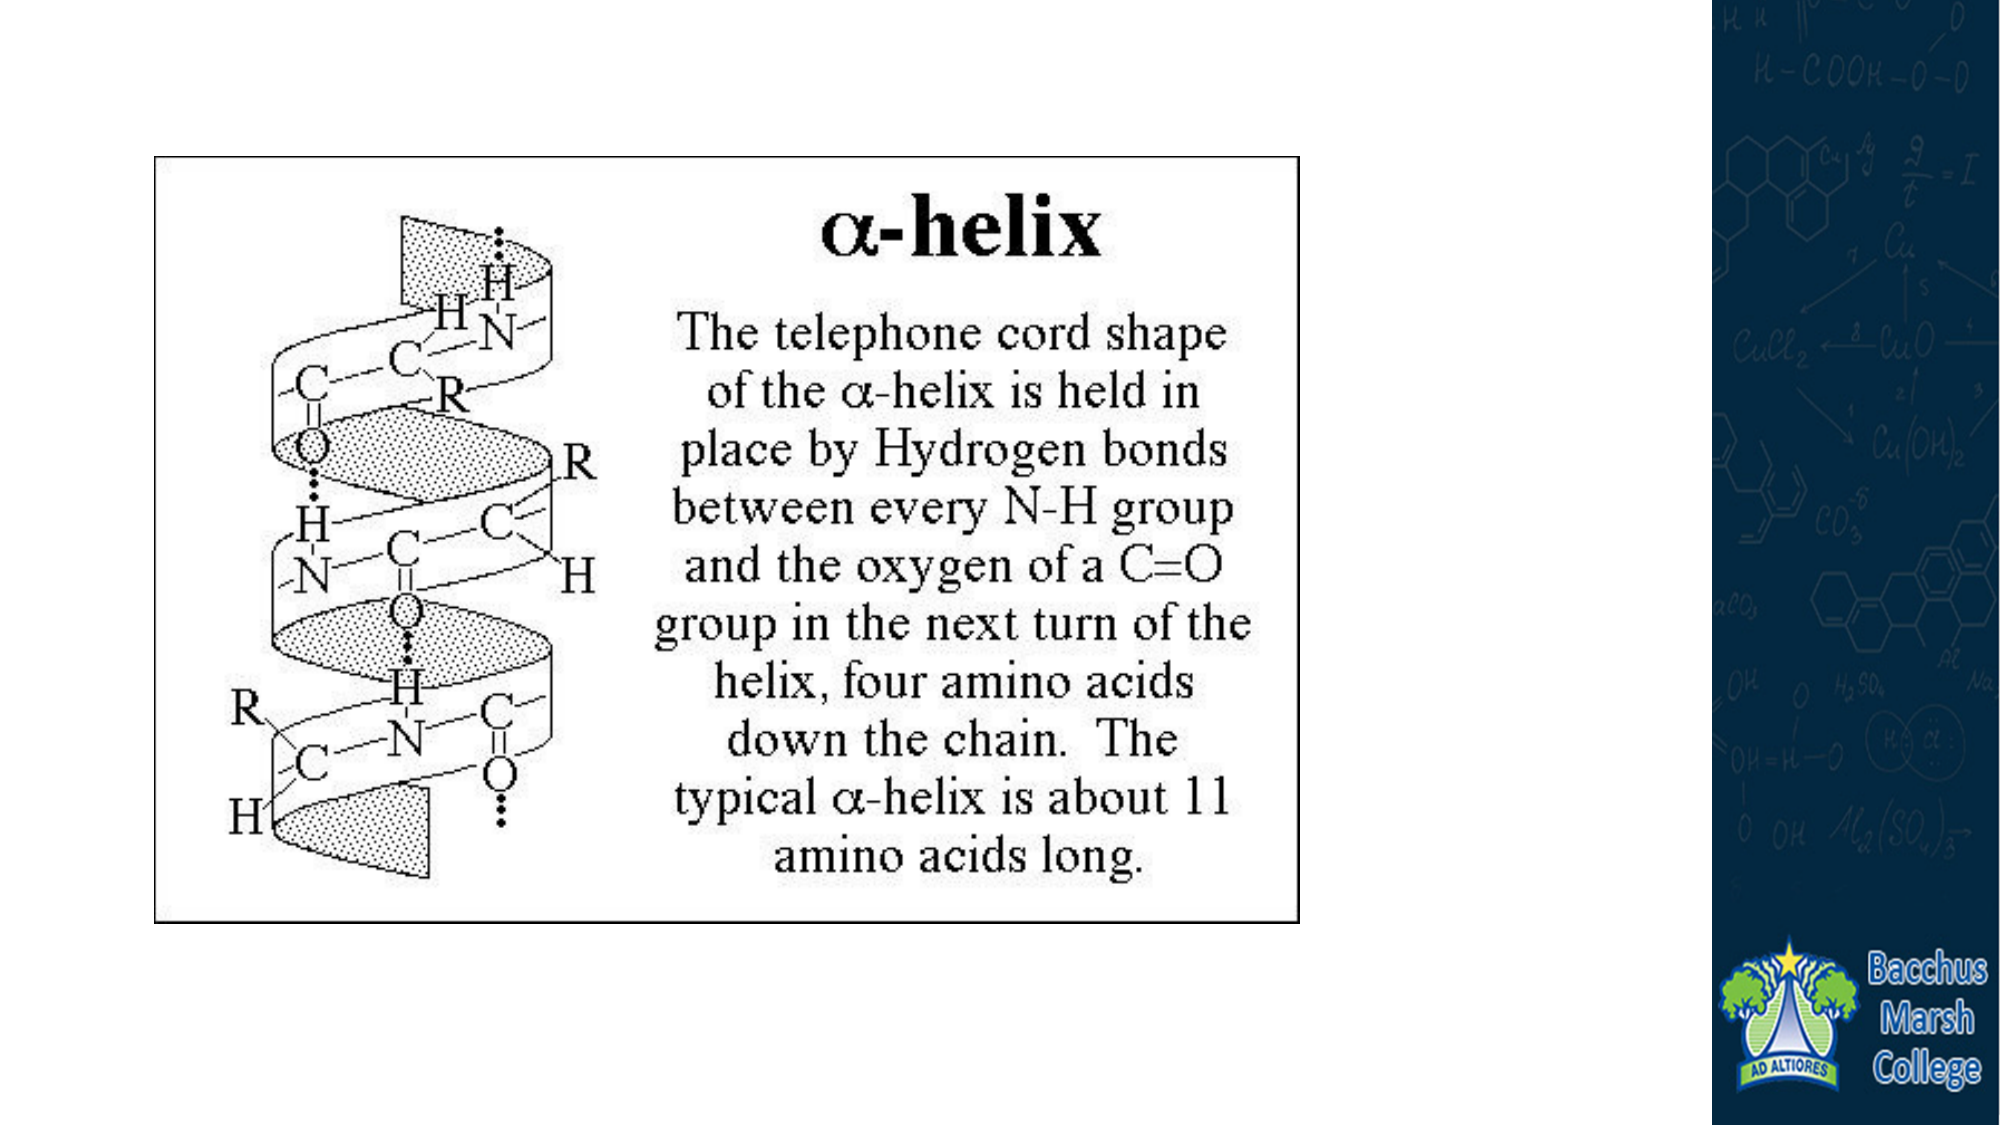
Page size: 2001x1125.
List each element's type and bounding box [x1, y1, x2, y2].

picture [154, 156, 1300, 924]
picture [1712, 0, 2000, 1125]
